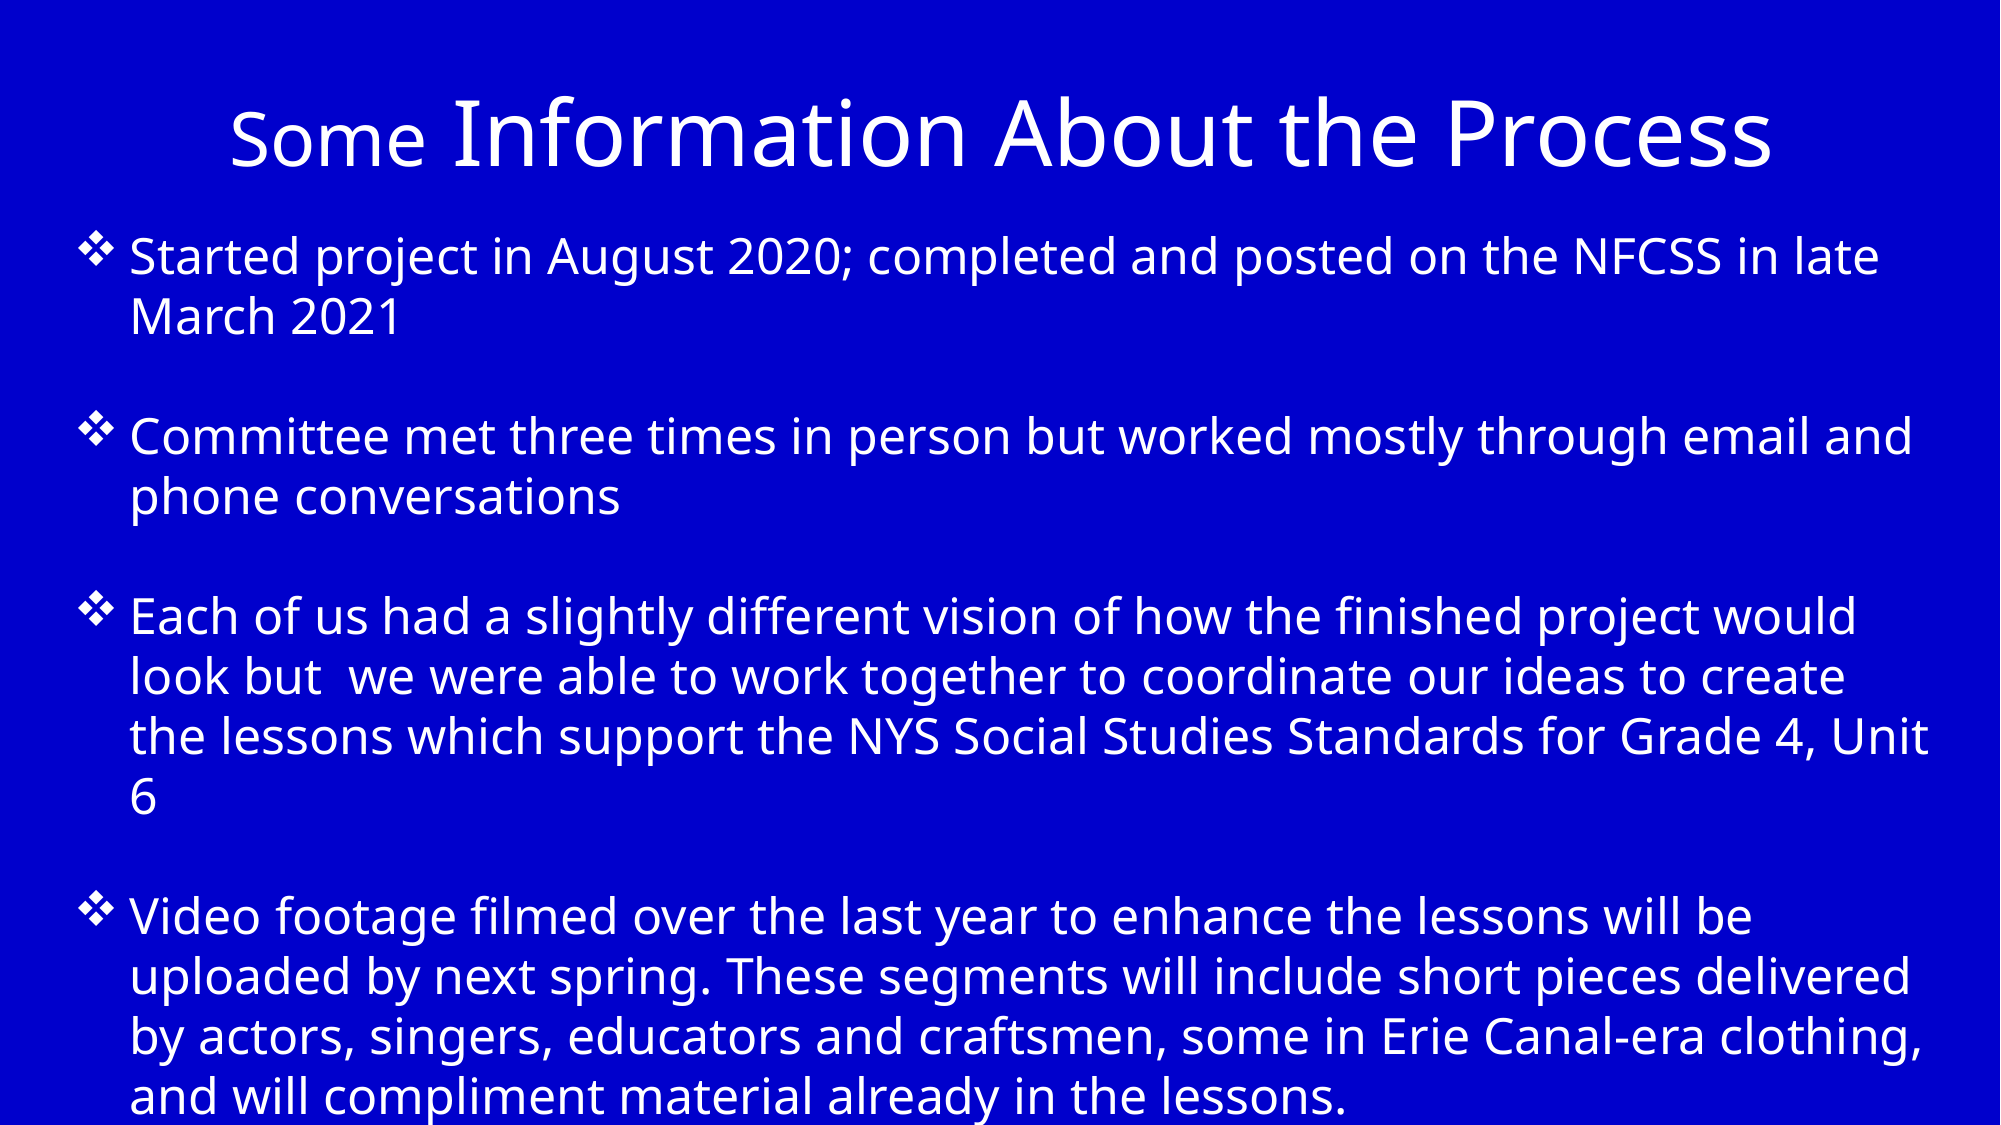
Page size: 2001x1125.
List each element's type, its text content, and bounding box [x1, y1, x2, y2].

text_box Started project in August 2020; completed and posted on the NFCSS in late March 2021 Committee met three times in person but worked mostly through email and phone conversations Each of us had a slightly different vision of how the finished project would look but we were able to work together to coordinate our ideas to create the lessons which support the NYS Social Studies Standards for Grade 4, Unit 6 Video footage filmed over the last year to enhance the lessons will be uploaded by next spring. These segments will include short pieces delivered by actors, singers, educators and craftsmen, some in Erie Canal-era clothing, and will compliment material already in the lessons. [59, 216, 1946, 1125]
title Some Information About the Process [139, 28, 1865, 216]
